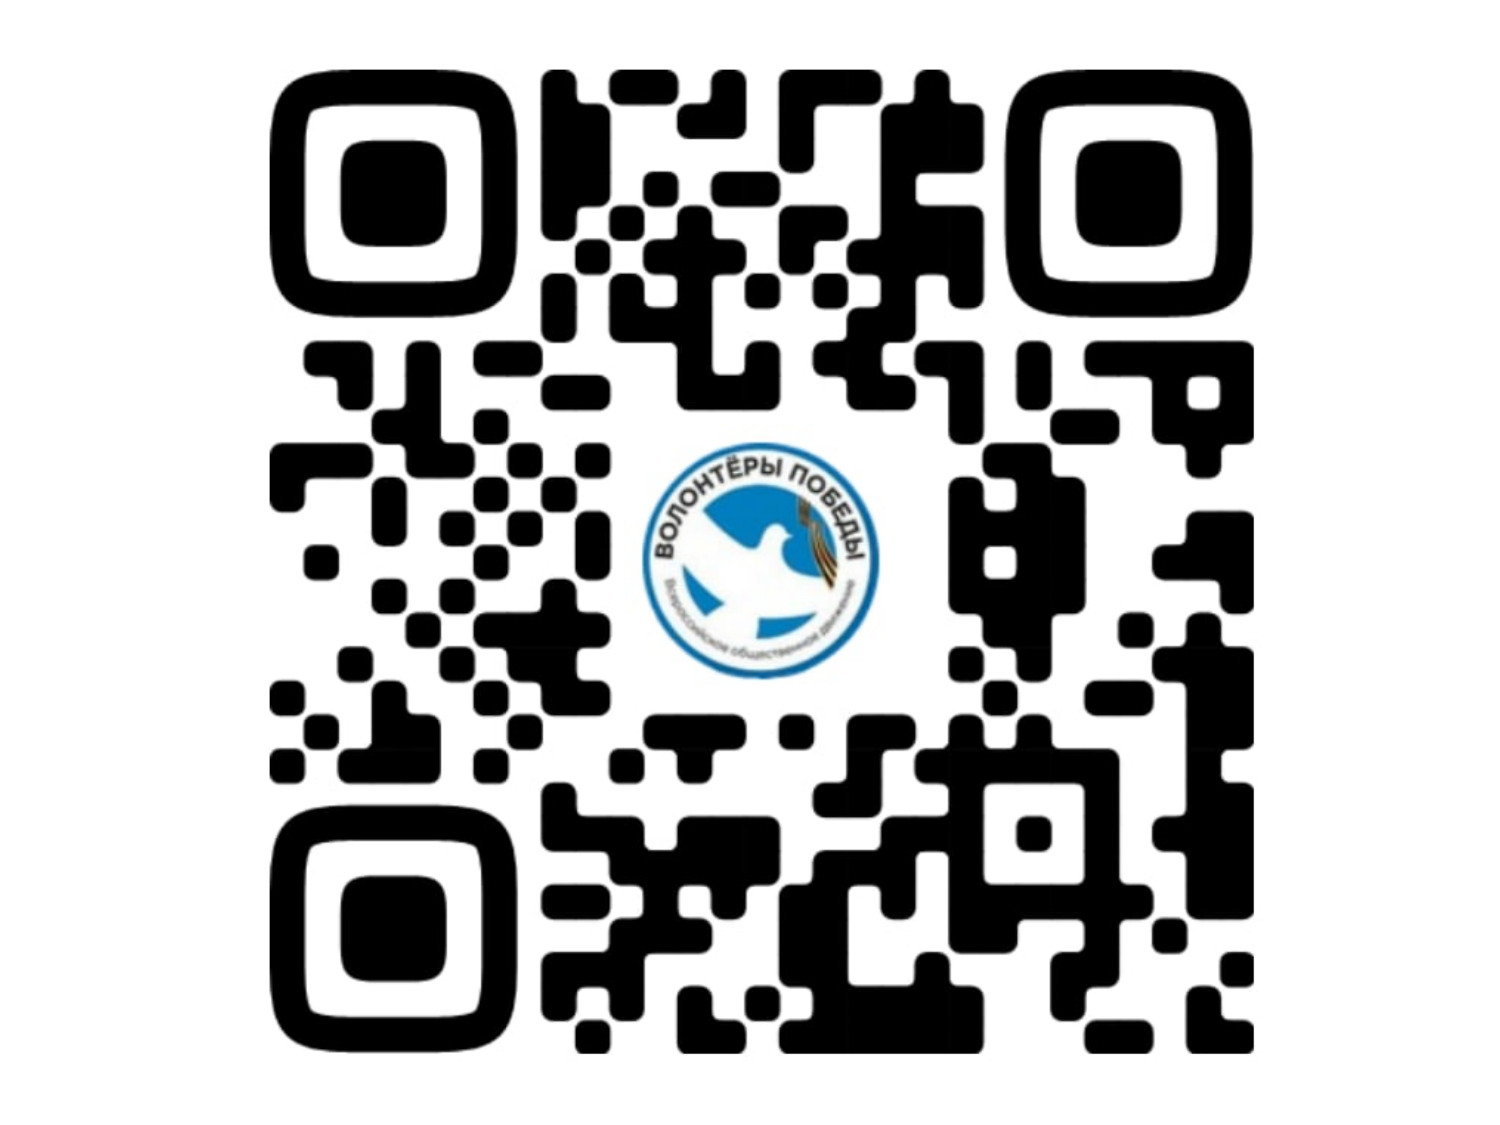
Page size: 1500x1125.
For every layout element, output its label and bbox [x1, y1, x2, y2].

picture [198, 0, 1325, 1125]
